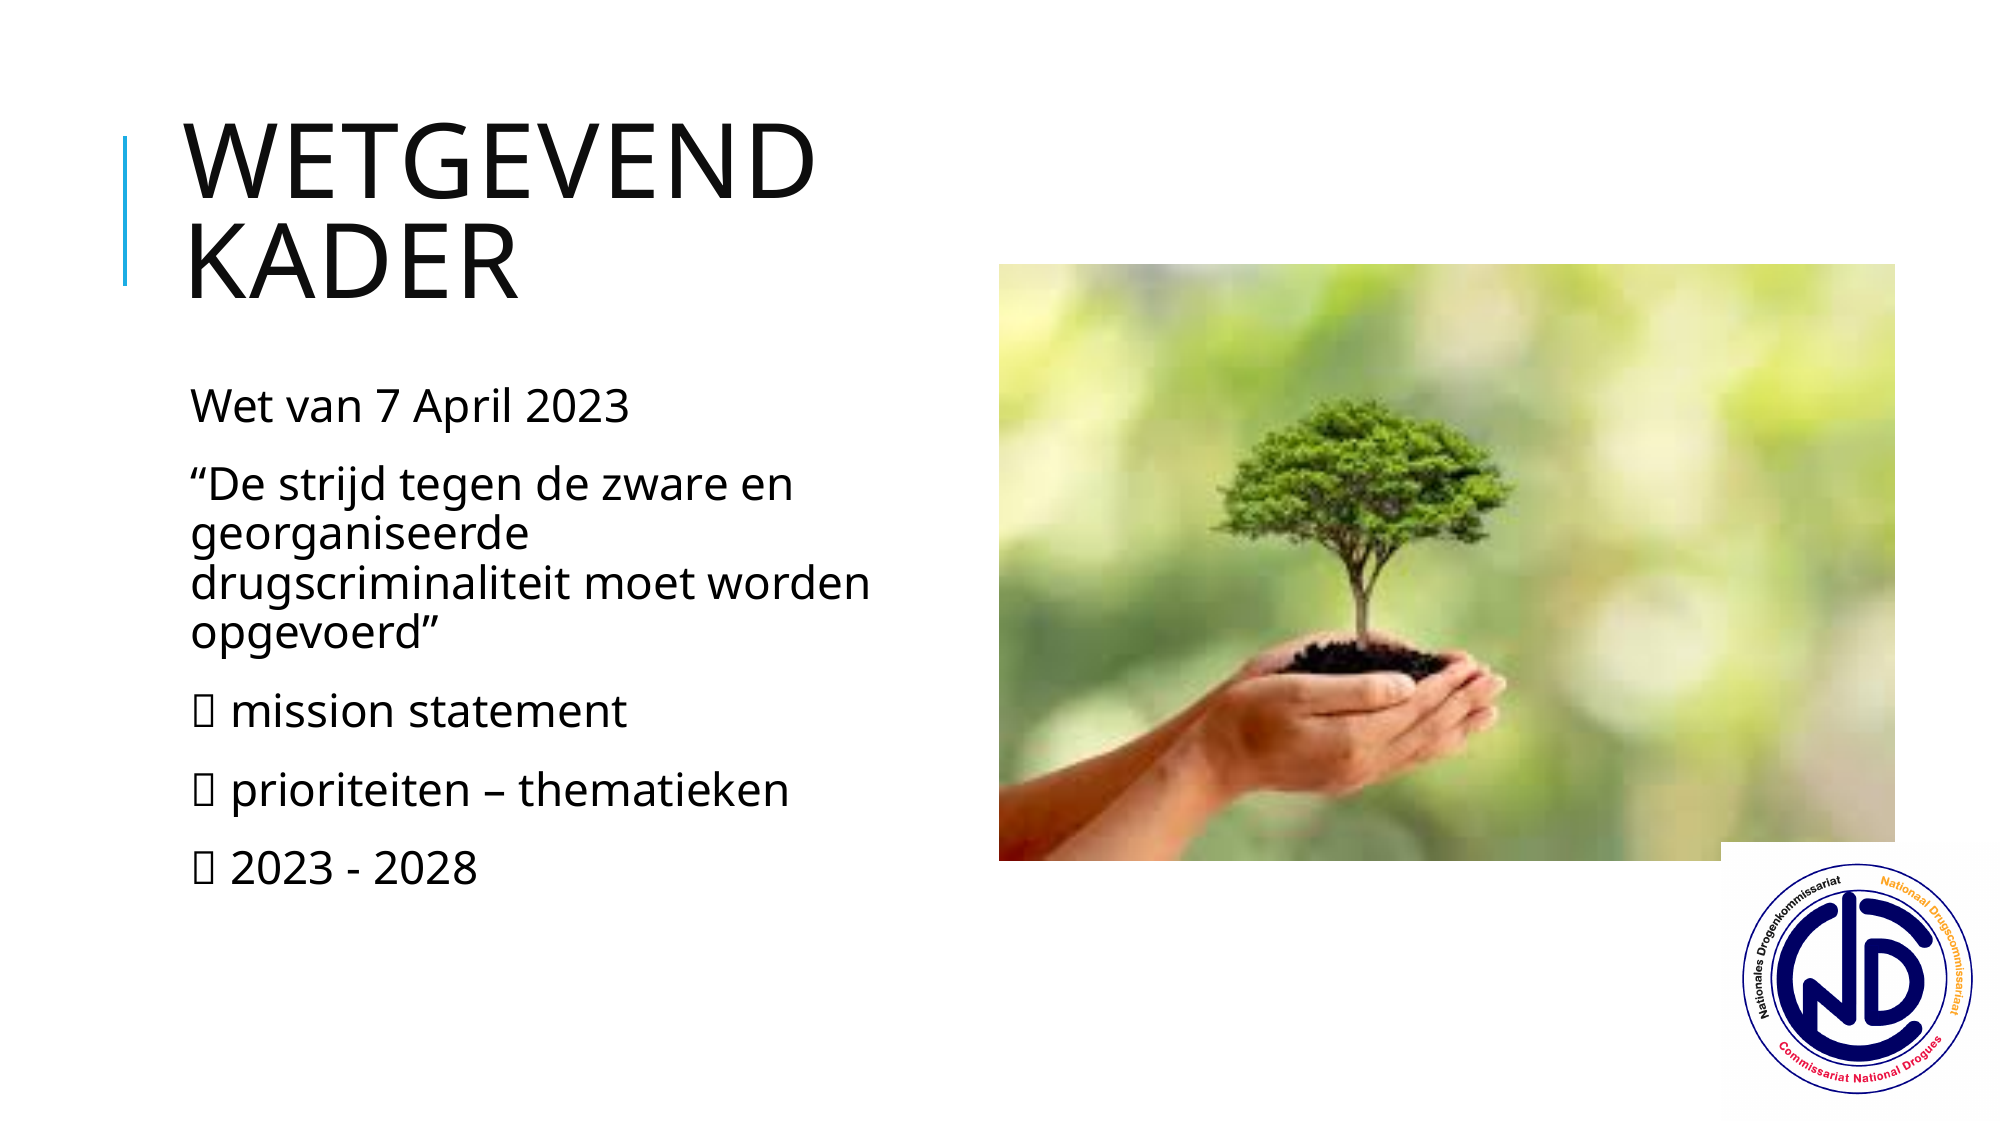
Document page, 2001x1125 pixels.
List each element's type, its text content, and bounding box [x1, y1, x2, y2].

list Wet van 7 April 2023 “De strijd tegen de zware en georganiseerde drugscriminaliteit moet worden opgevoerd”  mission statement  prioriteiten – thematieken  2023 - 2028 [168, 375, 895, 1020]
title Wetgevend kader [168, 96, 895, 342]
picture [999, 264, 2000, 1121]
